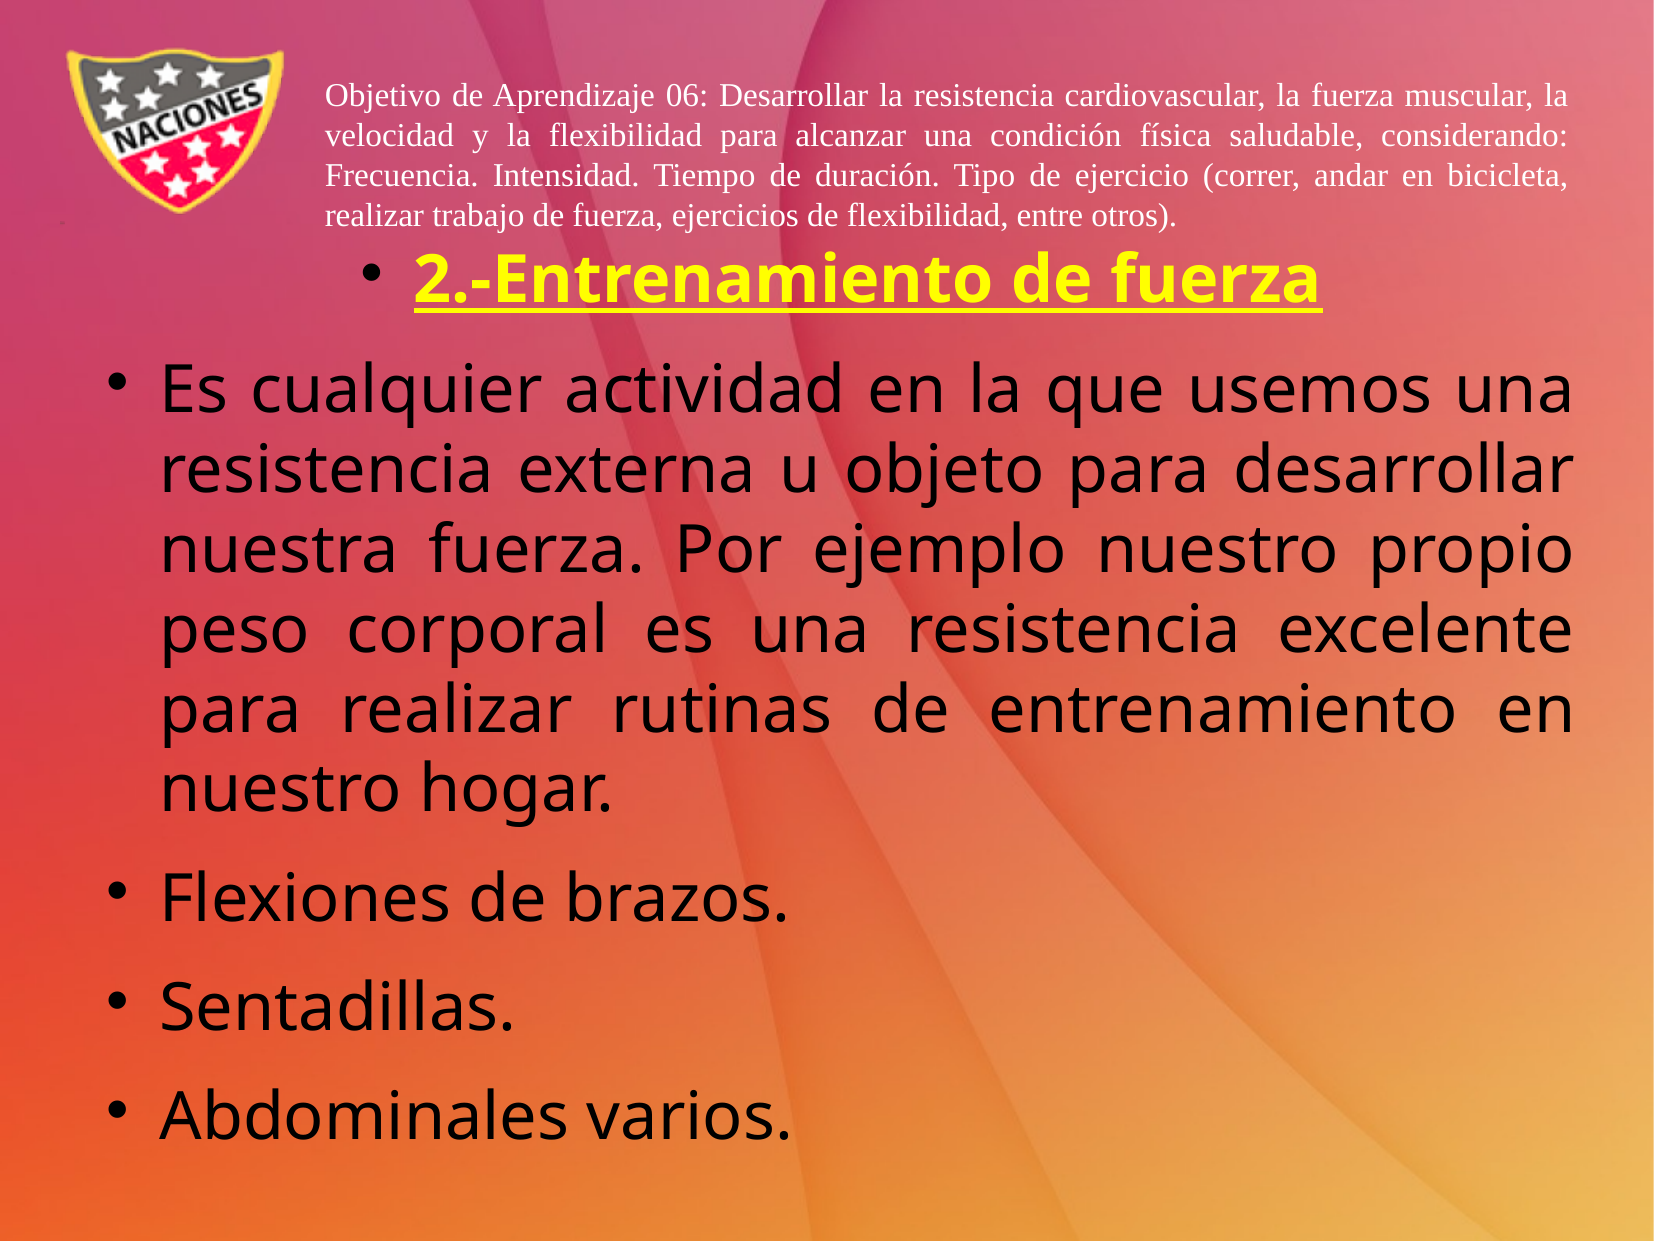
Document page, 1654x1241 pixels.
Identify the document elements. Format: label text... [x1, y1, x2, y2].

text_box 2.-Entrenamiento de fuerza Es cualquier actividad en la que usemos una resistencia externa u objeto para desarrollar nuestra fuerza. Por ejemplo nuestro propio peso corporal es una resistencia excelente para realizar rutinas de entrenamiento en nuestro hogar. Flexiones de brazos. Sentadillas. Abdominales varios. [88, 236, 1577, 1132]
picture [0, 0, 1654, 1241]
text_box Objetivo de Aprendizaje 06: Desarrollar la resistencia cardiovascular, la fuerza muscular, la velocidad y la flexibilidad para alcanzar una condición física saludable, considerando: Frecuencia. Intensidad. Tiempo de duración. Tipo de ejercicio (correr, andar en bicicleta, realizar trabajo de fuerza, ejercicios de flexibilidad, entre otros). [324, 49, 1571, 236]
